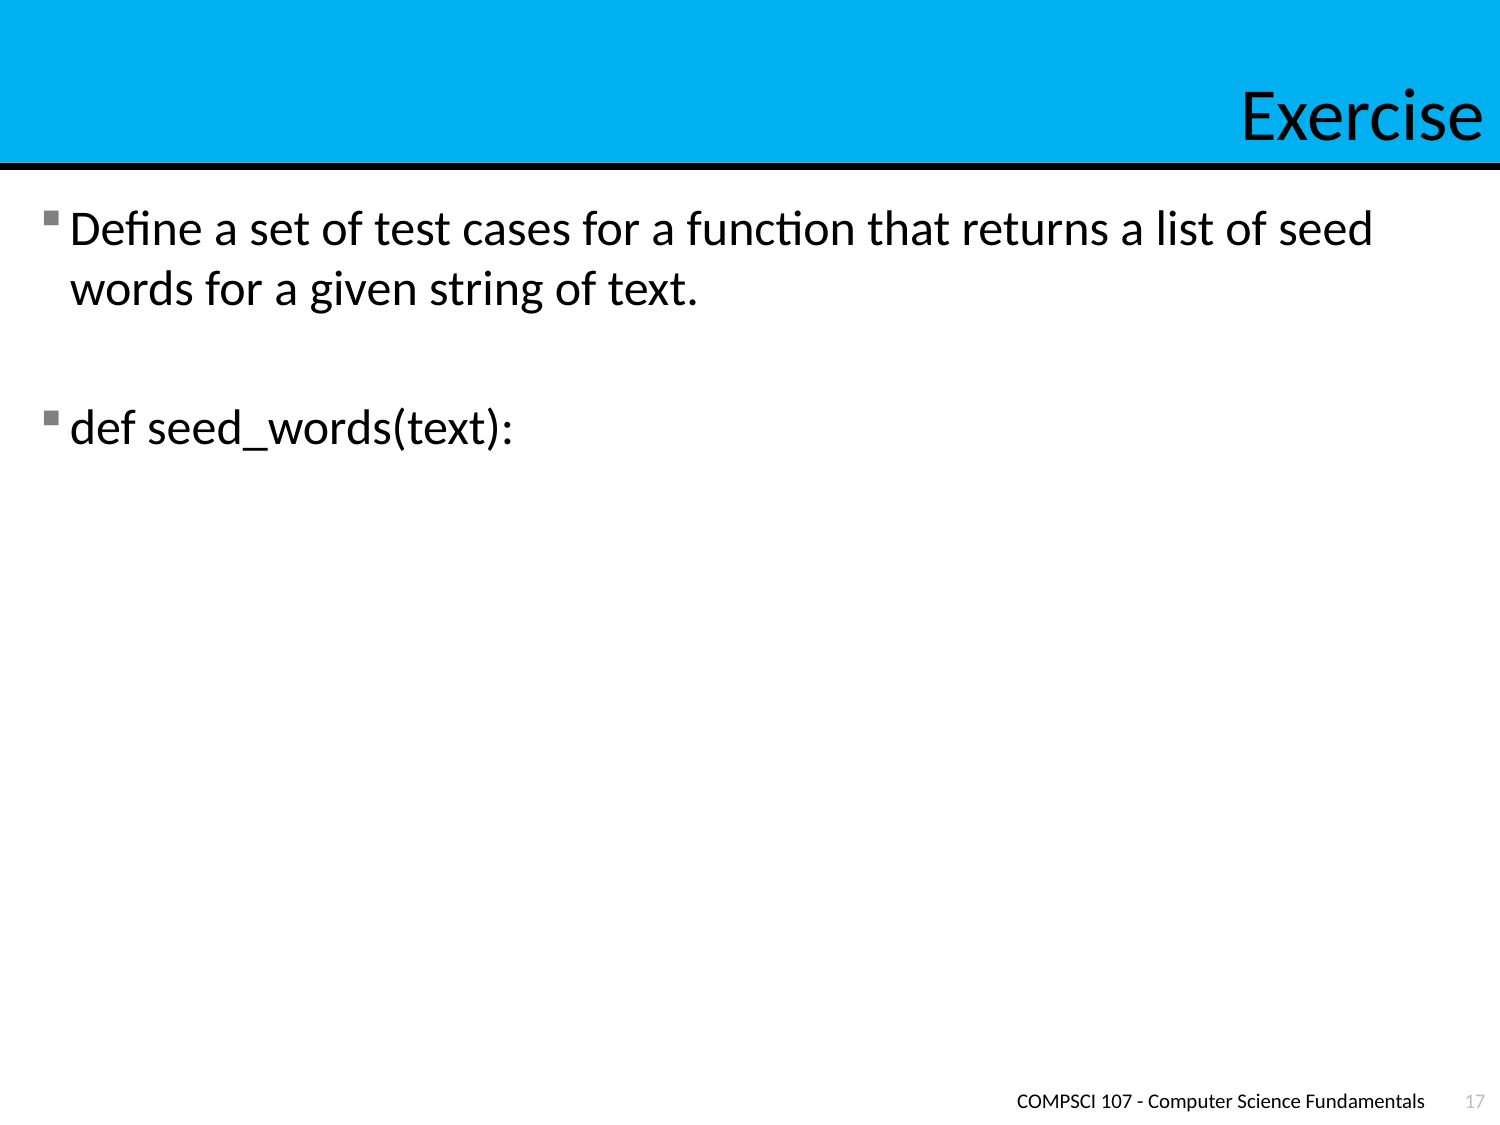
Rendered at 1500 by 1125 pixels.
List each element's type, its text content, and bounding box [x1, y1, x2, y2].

slide_number 17 [1437, 1087, 1500, 1113]
footer COMPSCI 107 - Computer Science Fundamentals [725, 1087, 1425, 1113]
list Define a set of test cases for a function that returns a list of seed words for a given string of text. def seed_words(text): [24, 187, 1475, 1075]
title Exercise [0, 0, 1500, 163]
